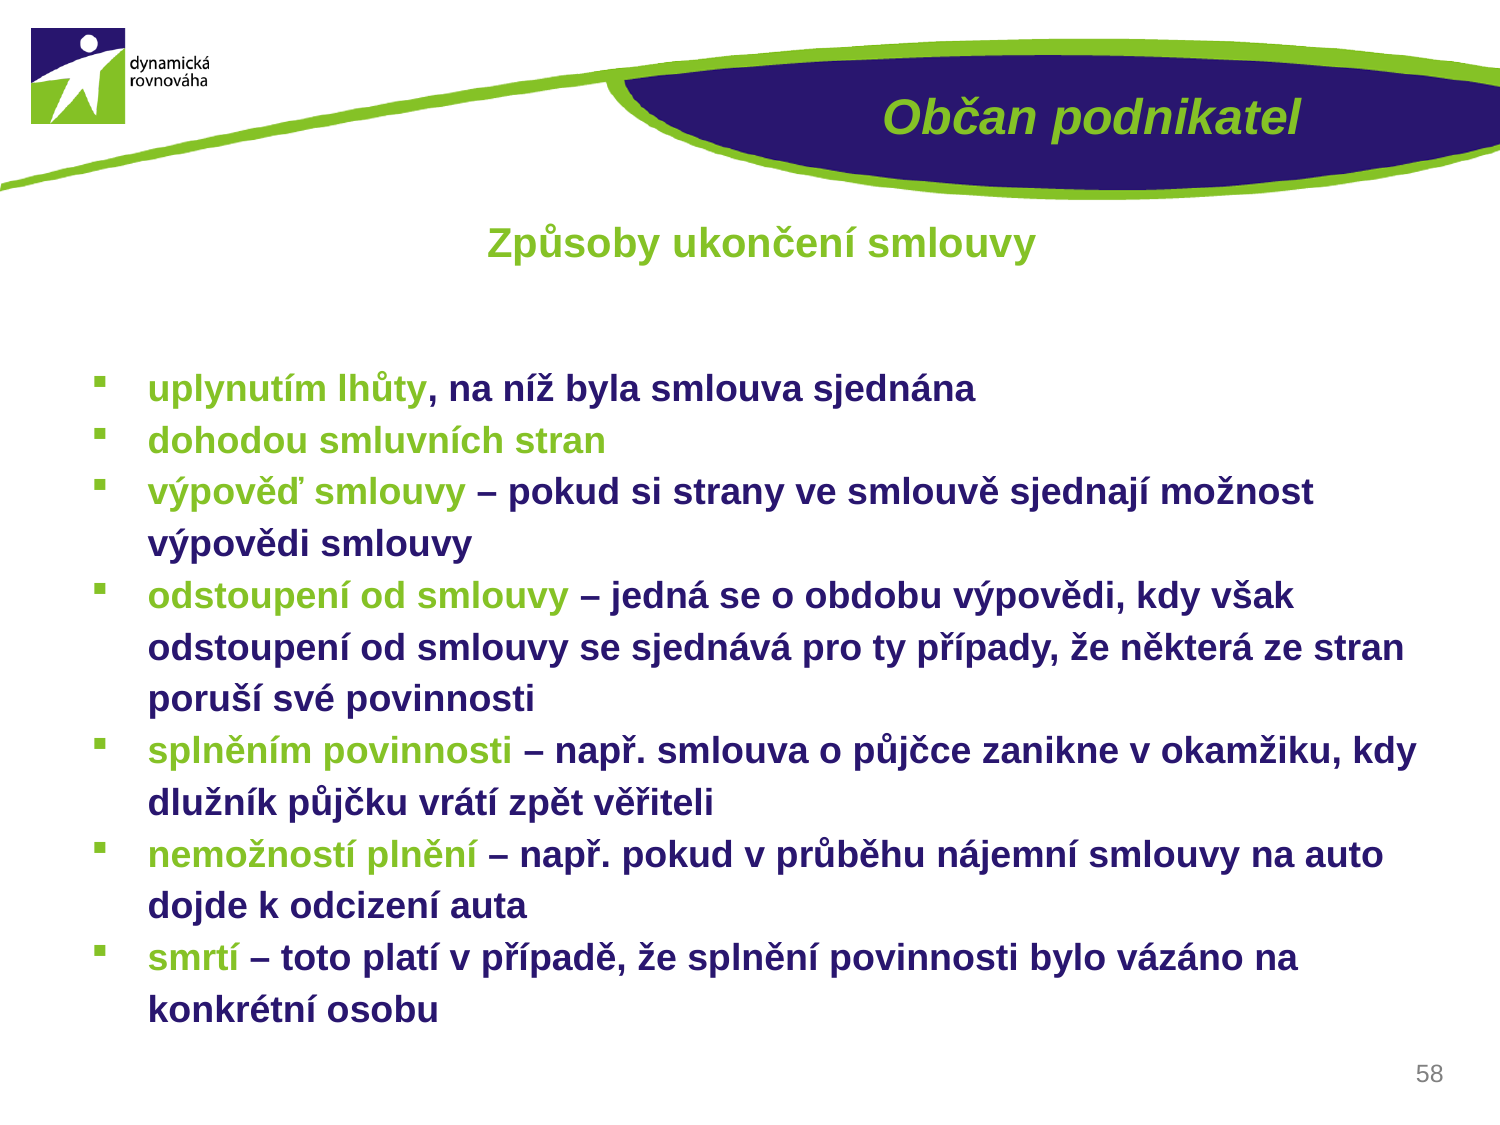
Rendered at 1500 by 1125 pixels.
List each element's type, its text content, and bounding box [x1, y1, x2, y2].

picture [0, 0, 1500, 281]
list Způsoby ukončení smlouvy [64, 208, 1459, 281]
title Občan podnikatel [726, 68, 1459, 161]
list uplynutím lhůty, na níž byla smlouva sjednána dohodou smluvních stran výpověď smlouvy – pokud si strany ve smlouvě sjednají možnost výpovědi smlouvy odstoupení od smlouvy – jedná se o obdobu výpovědi, kdy však odstoupení od smlouvy se sjednává pro ty případy, že některá ze stran poruší své povinnosti splněním povinnosti – např. smlouva o půjčce zanikne v okamžiku, kdy dlužník půjčku vrátí zpět věřiteli nemožností plnění – např. pokud v průběhu nájemní smlouvy na auto dojde k odcizení auta smrtí – toto platí v případě, že splnění povinnosti bylo vázáno na konkrétní osobu [76, 349, 1459, 1000]
slide_number 58 [1108, 1042, 1459, 1103]
